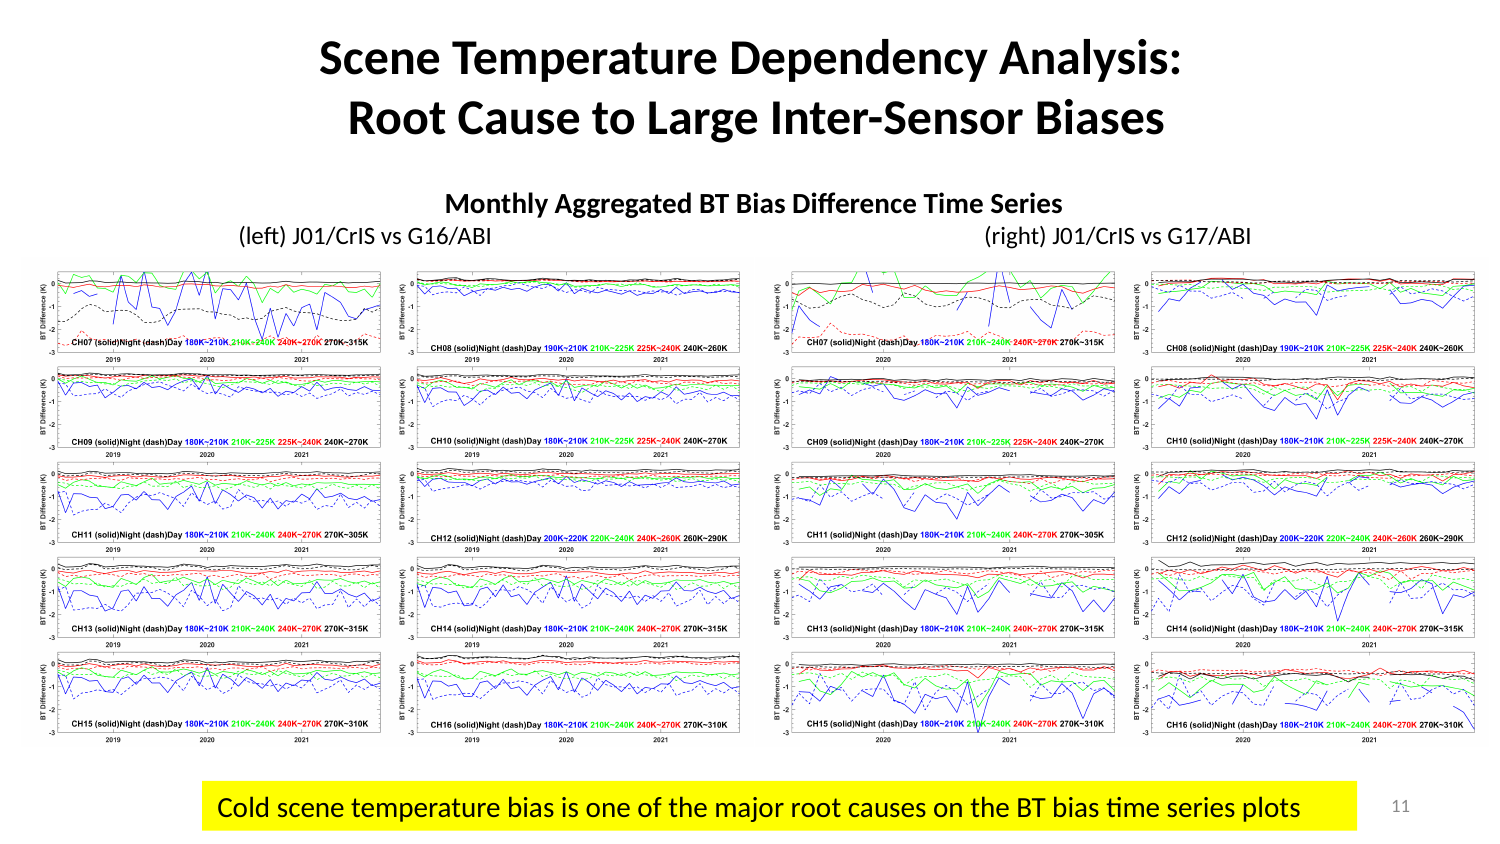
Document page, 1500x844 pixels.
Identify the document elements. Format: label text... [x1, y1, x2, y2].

picture [20, 257, 1489, 747]
text_box Cold scene temperature bias is one of the major root causes on the BT bias time series plots [202, 780, 1358, 831]
text_box Monthly Aggregated BT Bias Difference Time Series (left) J01/CrIS vs G16/ABI (right) J01/CrIS vs G17/ABI [166, 177, 1342, 256]
text_box Scene Temperature Dependency Analysis: Root Cause to Large Inter-Sensor Biases [47, 16, 1467, 152]
slide_number 11 [1358, 782, 1425, 827]
